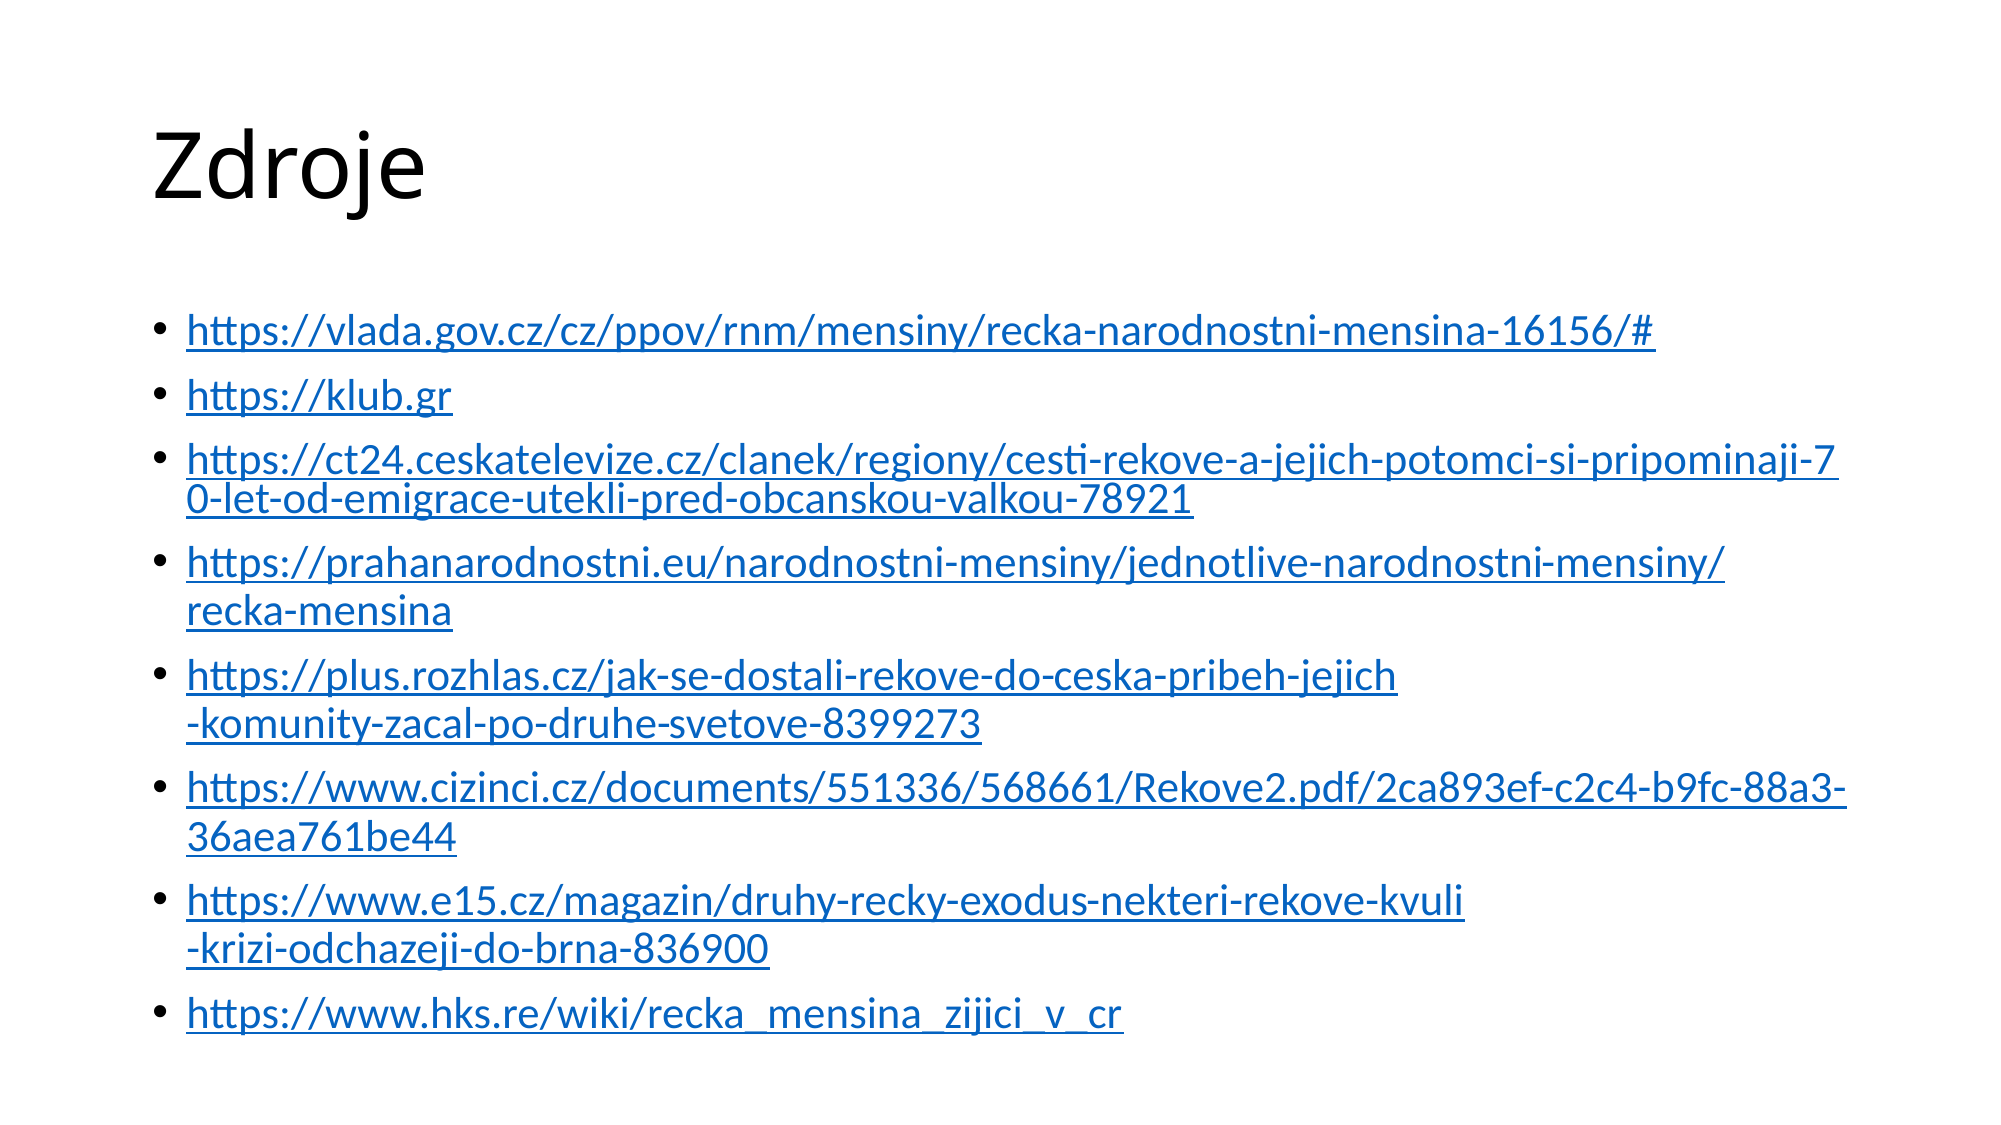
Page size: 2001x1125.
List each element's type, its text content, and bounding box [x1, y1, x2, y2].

list https://vlada.gov.cz/cz/ppov/rnm/mensiny/recka-narodnostni-mensina-16156/# https://klub.gr https://ct24.ceskatelevize.cz/clanek/regiony/cesti-rekove-a-jejich-potomci-si-pripominaji-70-let-od-emigrace-utekli-pred-obcanskou-valkou-78921 https://prahanarodnostni.eu/narodnostni-mensiny/jednotlive-narodnostni-mensiny/recka-mensina https://plus.rozhlas.cz/jak-se-dostali-rekove-do-ceska-pribeh-jejich-komunity-zacal-po-druhe-svetove-8399273 https://www.cizinci.cz/documents/551336/568661/Rekove2.pdf/2ca893ef-c2c4-b9fc-88a3-36aea761be44 https://www.e15.cz/magazin/druhy-recky-exodus-nekteri-rekove-kvuli-krizi-odchazeji-do-brna-836900 https://www.hks.re/wiki/recka_mensina_zijici_v_cr [137, 299, 1863, 1014]
title Zdroje [137, 59, 1863, 278]
